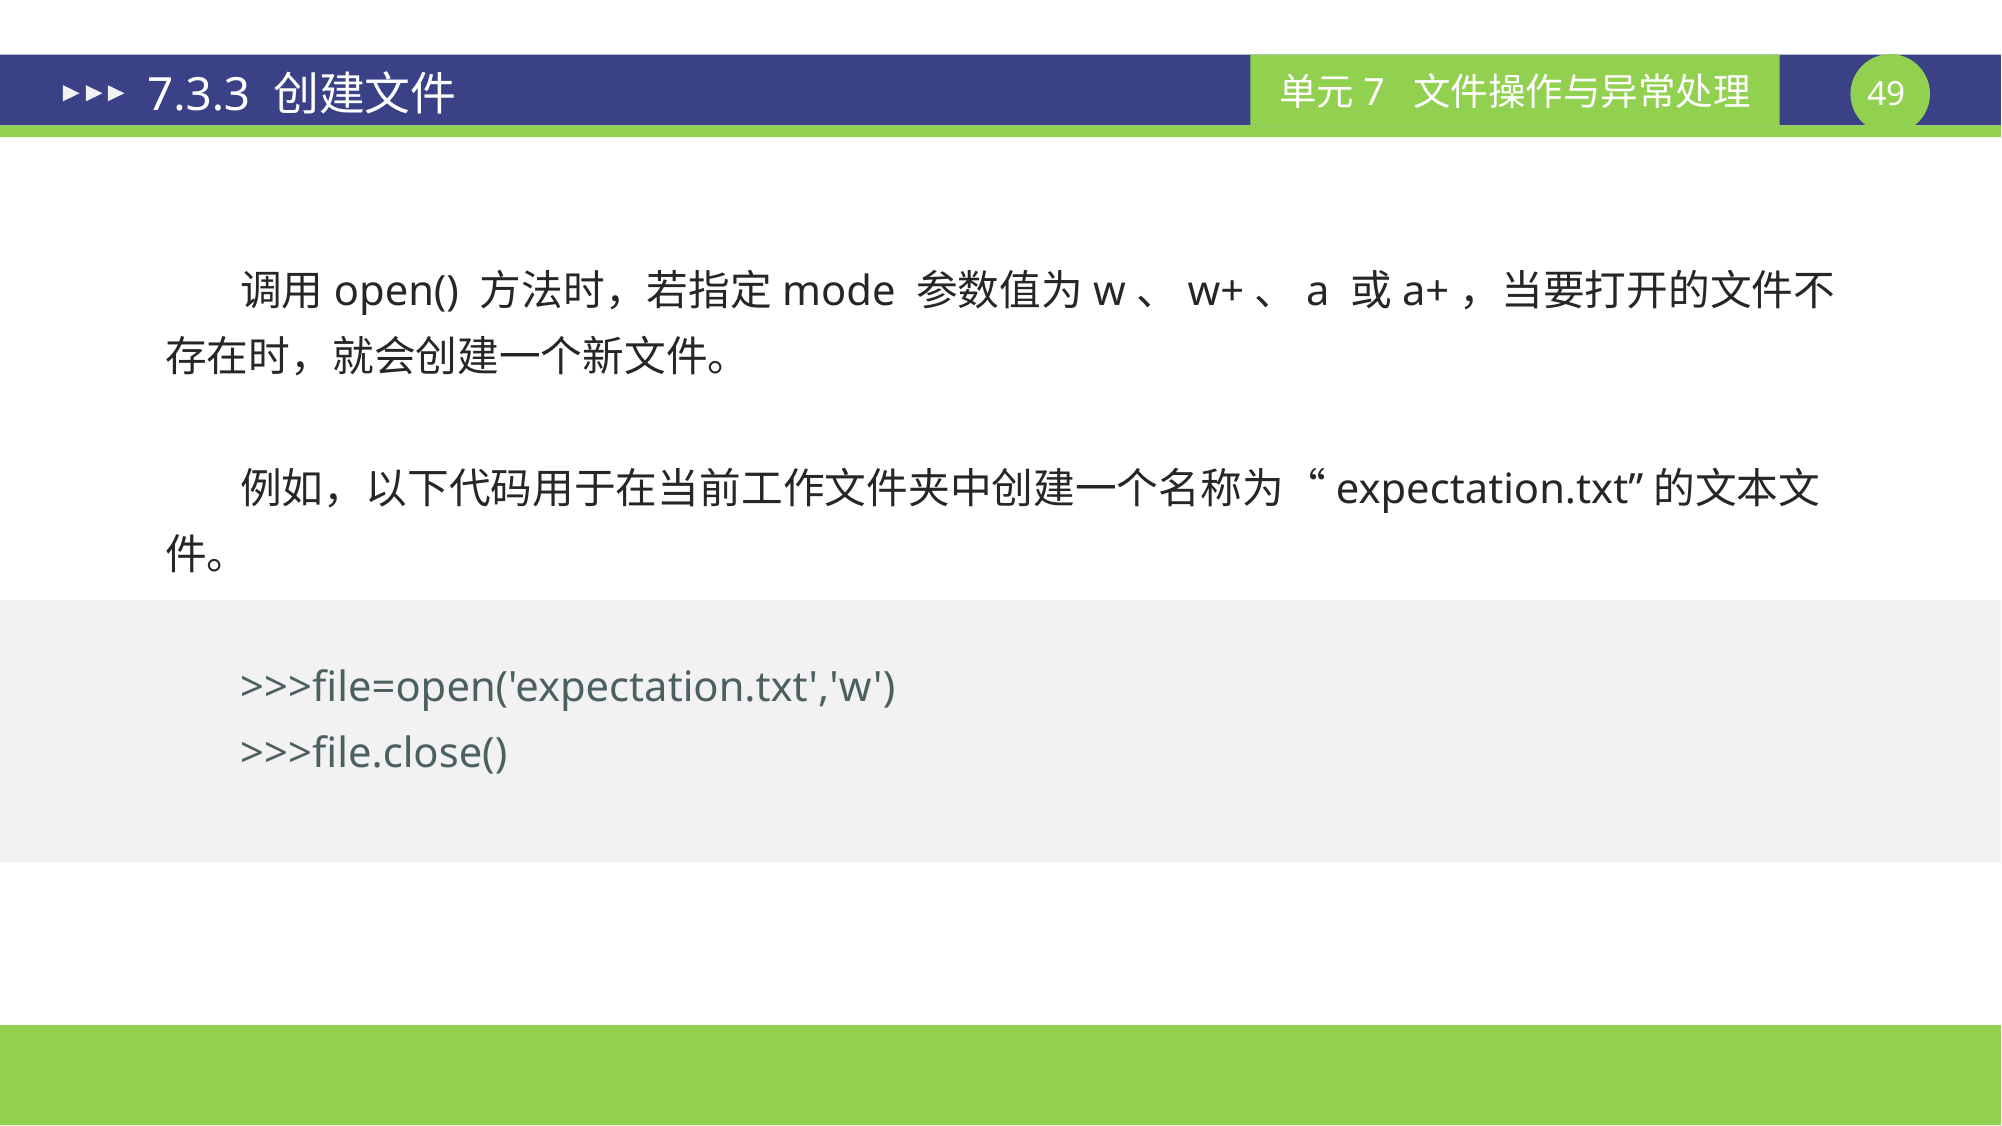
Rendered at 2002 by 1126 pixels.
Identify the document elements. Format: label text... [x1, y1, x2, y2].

text_box [0, 598, 2001, 865]
text_box 调用open() 方法时，若指定mode 参数值为w、w+、a 或a+，当要打开的文件不存在时，就会创建一个新文件。 例如，以下代码用于在当前工作文件夹中创建一个名称为“expectation.txt”的文本文件。 >>>file=open('expectation.txt','w') >>>file.close() [150, 240, 1851, 784]
text_box [0, 1023, 2001, 1126]
title 7.3.3 创建文件 [127, 59, 1207, 126]
